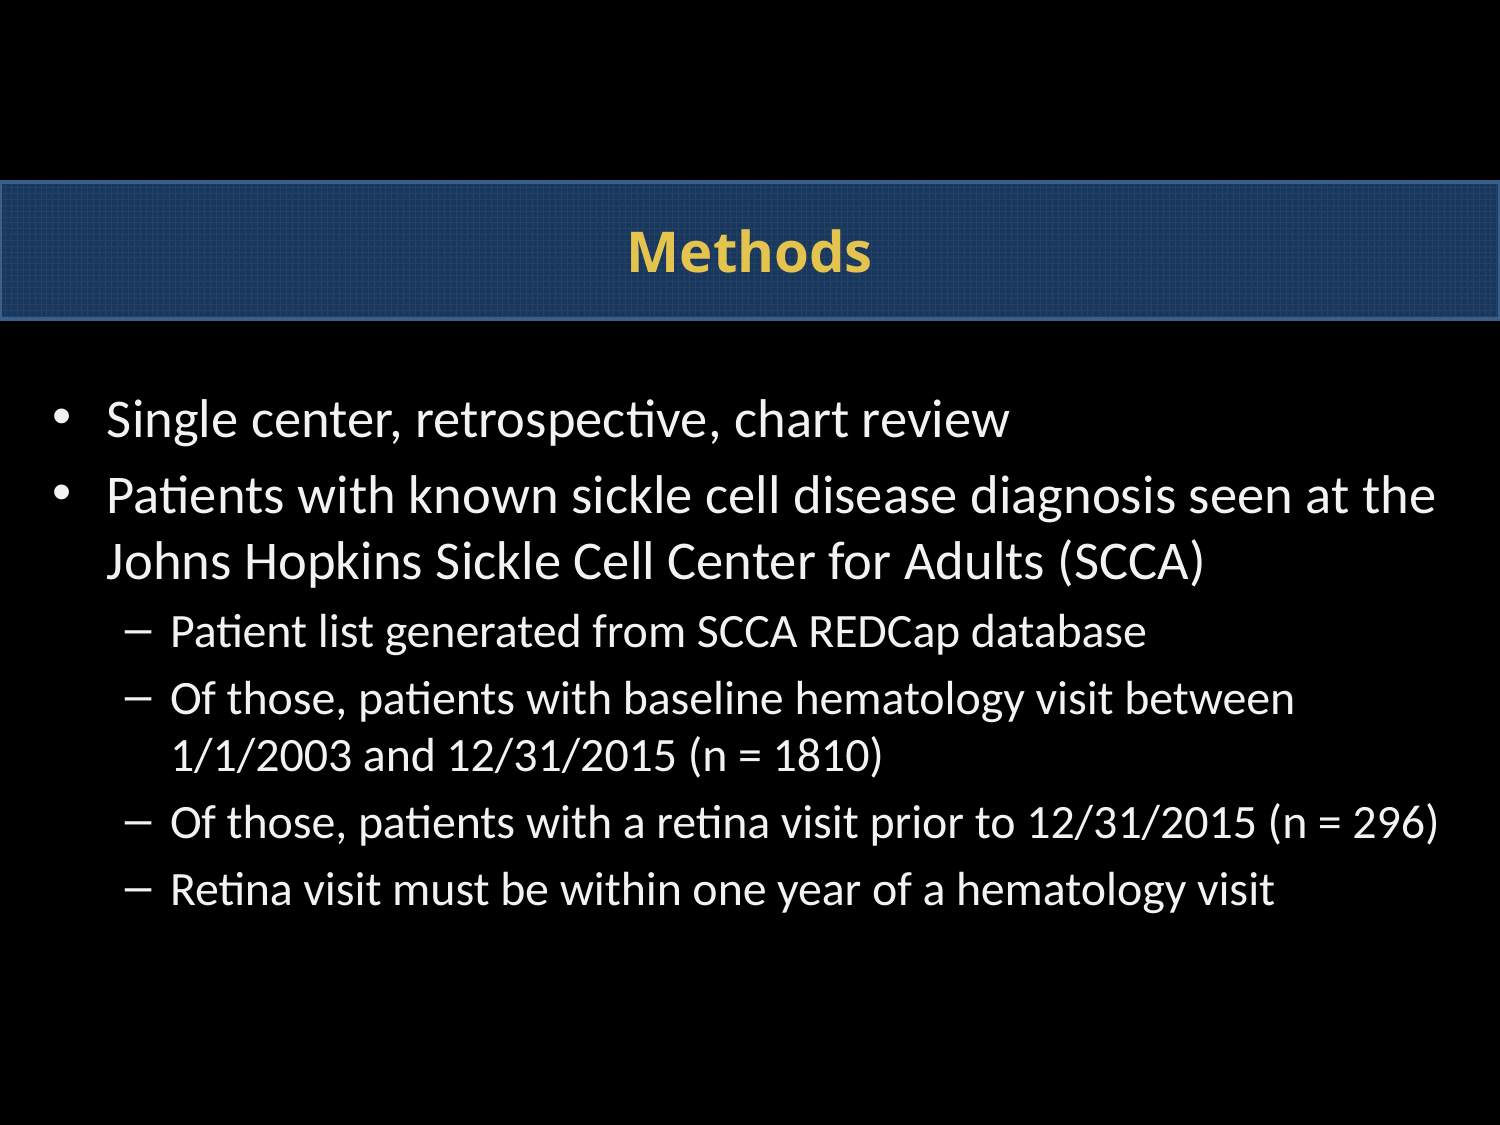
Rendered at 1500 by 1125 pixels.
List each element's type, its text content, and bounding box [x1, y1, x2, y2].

list Single center, retrospective, chart review Patients with known sickle cell disease diagnosis seen at the Johns Hopkins Sickle Cell Center for Adults (SCCA) Patient list generated from SCCA REDCap database Of those, patients with baseline hematology visit between 1/1/2003 and 12/31/2015 (n = 1810) Of those, patients with a retina visit prior to 12/31/2015 (n = 296) Retina visit must be within one year of a hematology visit [37, 375, 1463, 947]
text_box Methods [0, 180, 1500, 321]
